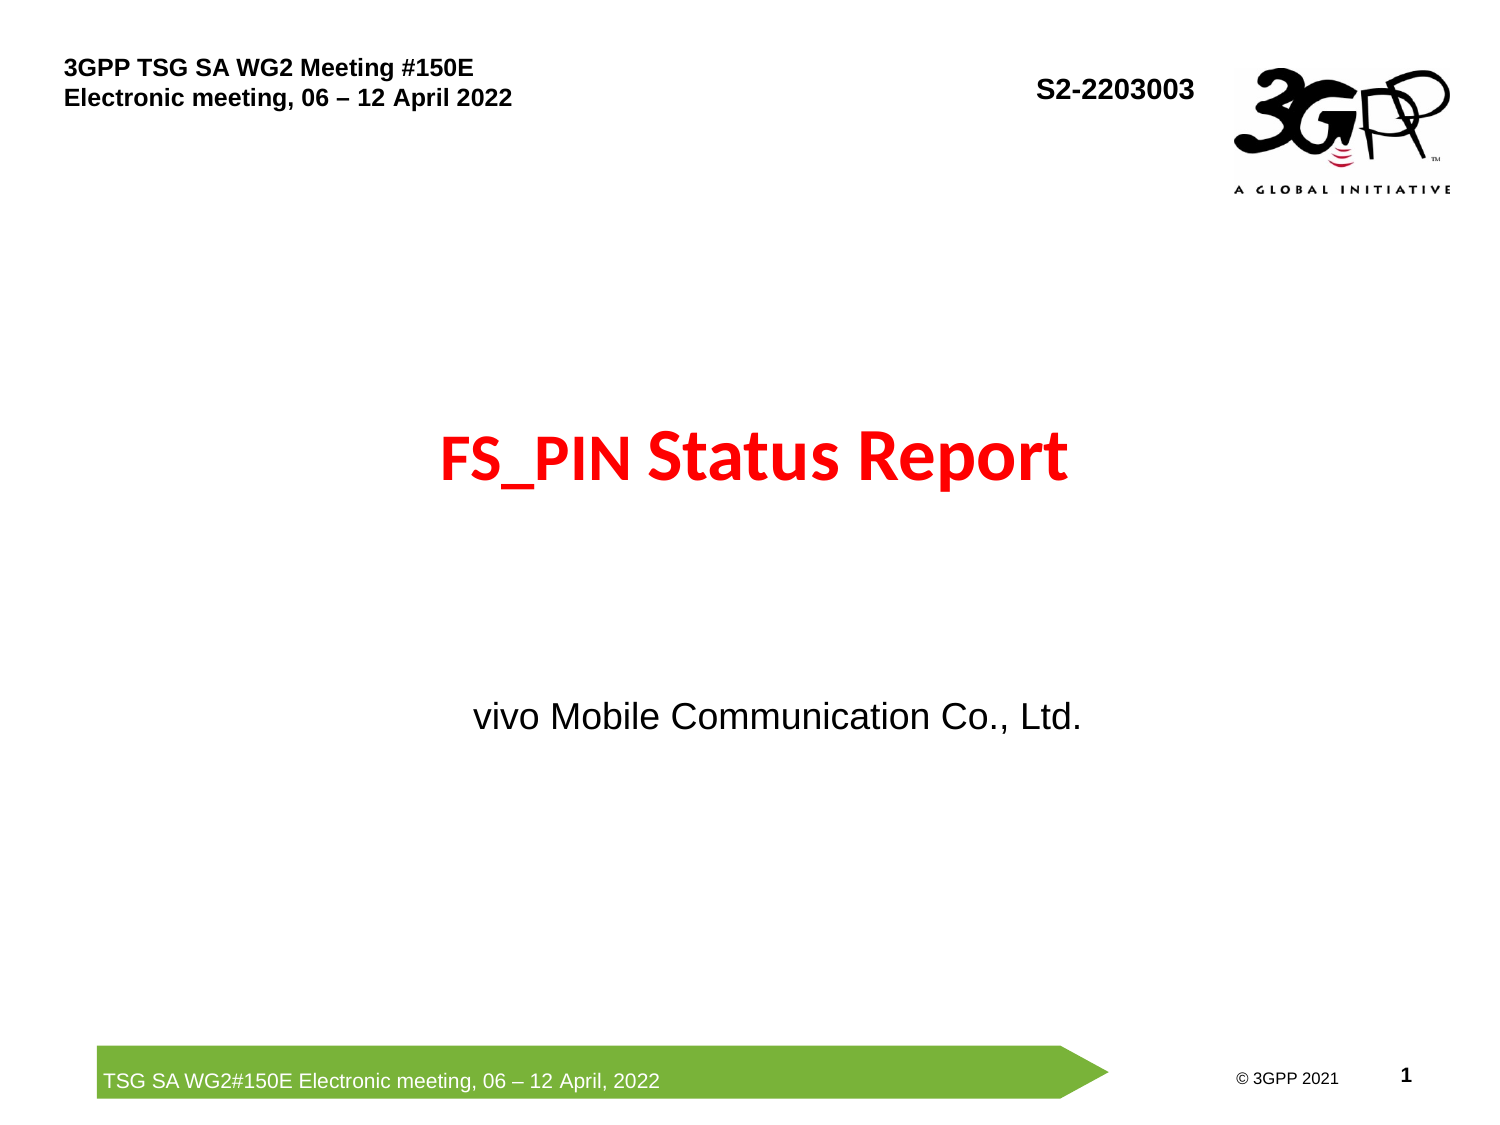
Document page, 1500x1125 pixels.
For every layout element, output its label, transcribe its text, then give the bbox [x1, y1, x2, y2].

picture [1234, 68, 1450, 194]
subtitle vivo Mobile Communication Co., Ltd. [252, 657, 1303, 873]
text_box S2-2203003 [1021, 62, 1224, 113]
title FS_PIN Status Report [61, 359, 1449, 541]
